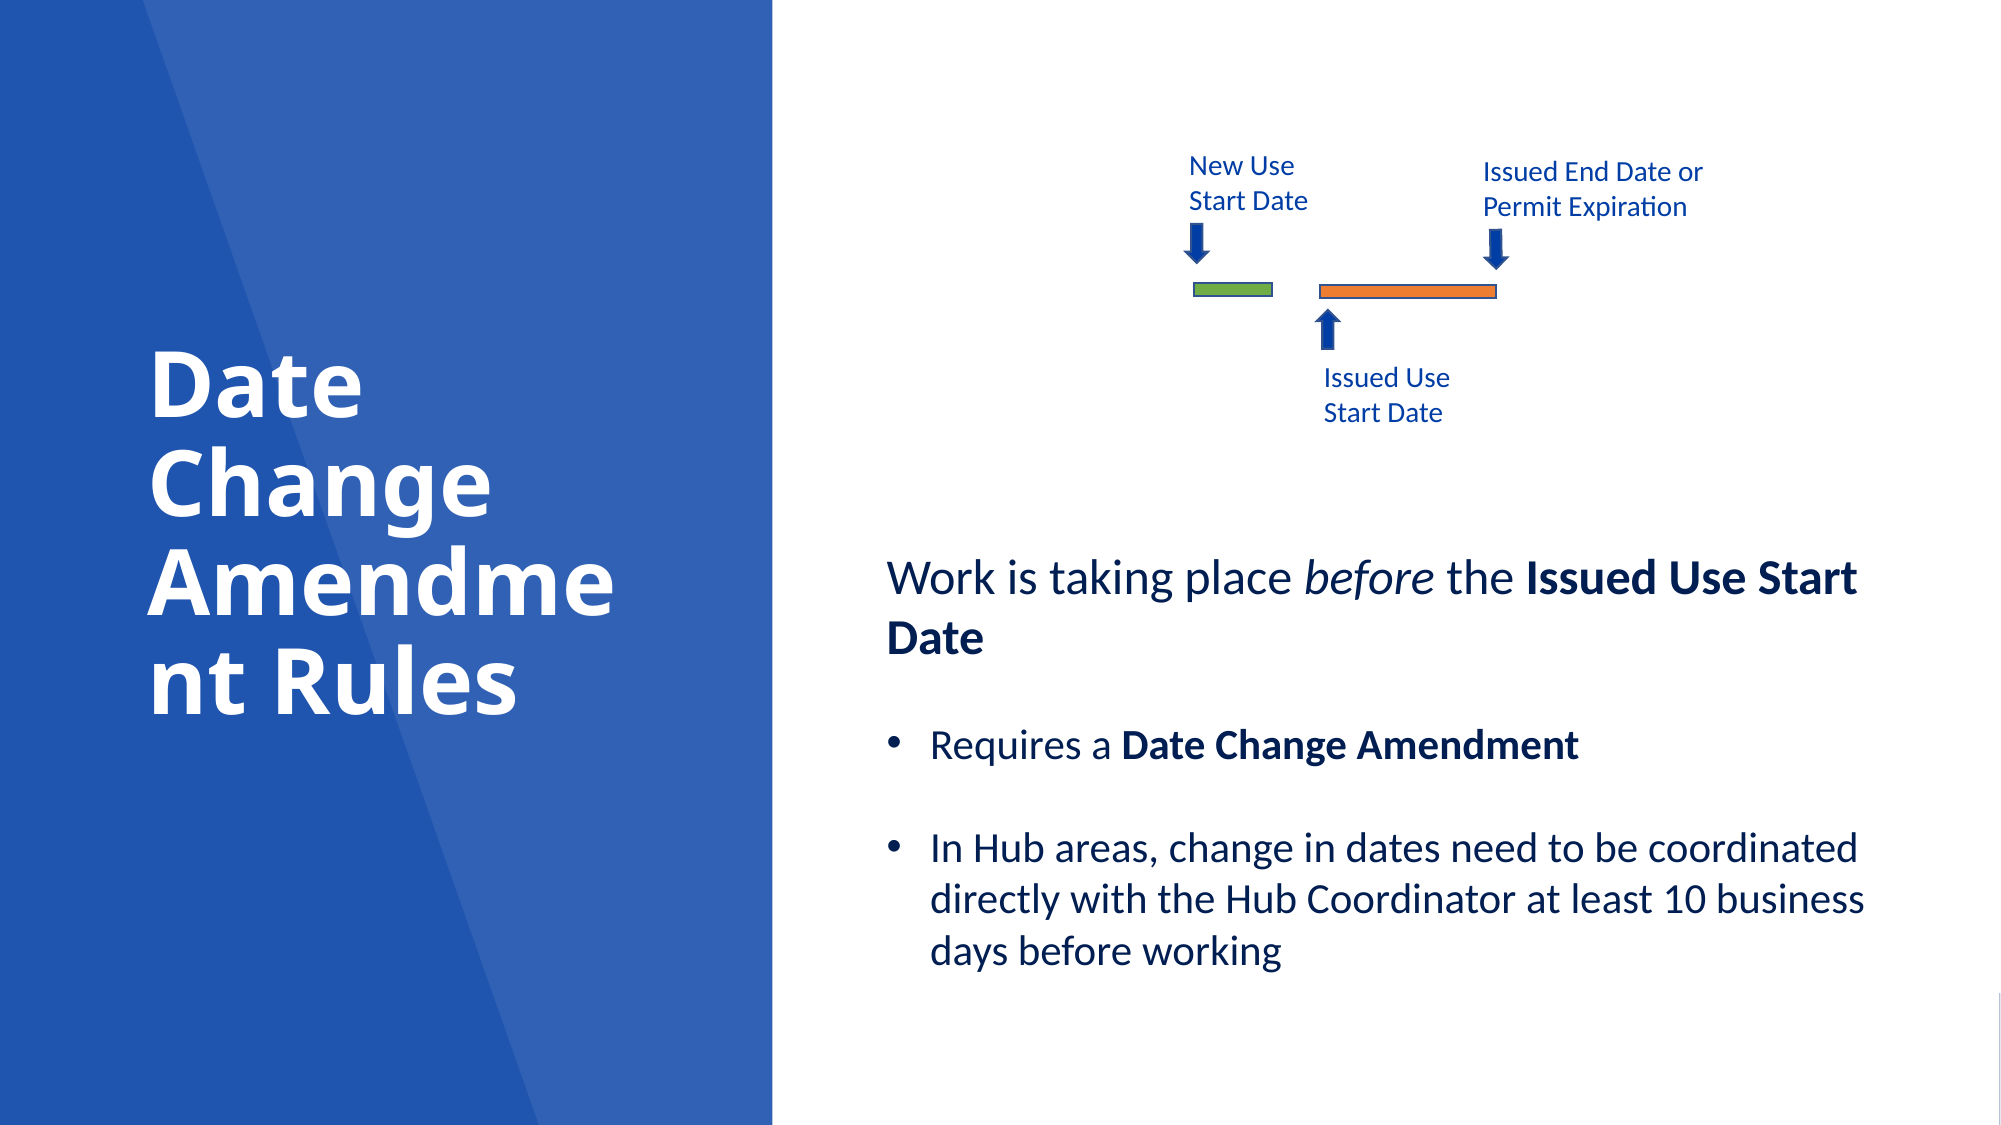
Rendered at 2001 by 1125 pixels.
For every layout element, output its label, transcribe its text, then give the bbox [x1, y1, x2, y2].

text_box Work is taking place before the Issued Use Start Date Requires a Date Change Amendment In Hub areas, change in dates need to be coordinated directly with the Hub Coordinator at least 10 business days before working [871, 485, 1955, 1040]
text_box [145, 0, 773, 1125]
text_box [1320, 284, 1497, 298]
text_box [773, 0, 2000, 1125]
title Date Change Amendment Rules [131, 104, 671, 968]
text_box [1316, 309, 1339, 349]
text_box New Use Start Date [1174, 138, 1361, 224]
text_box [1484, 230, 1508, 269]
text_box Issued End Date or Permit Expiration [1468, 144, 1730, 230]
text_box [0, 0, 540, 1125]
text_box Issued Use Start Date [1309, 351, 1510, 436]
text_box [1185, 224, 1208, 263]
text_box [1194, 282, 1272, 297]
